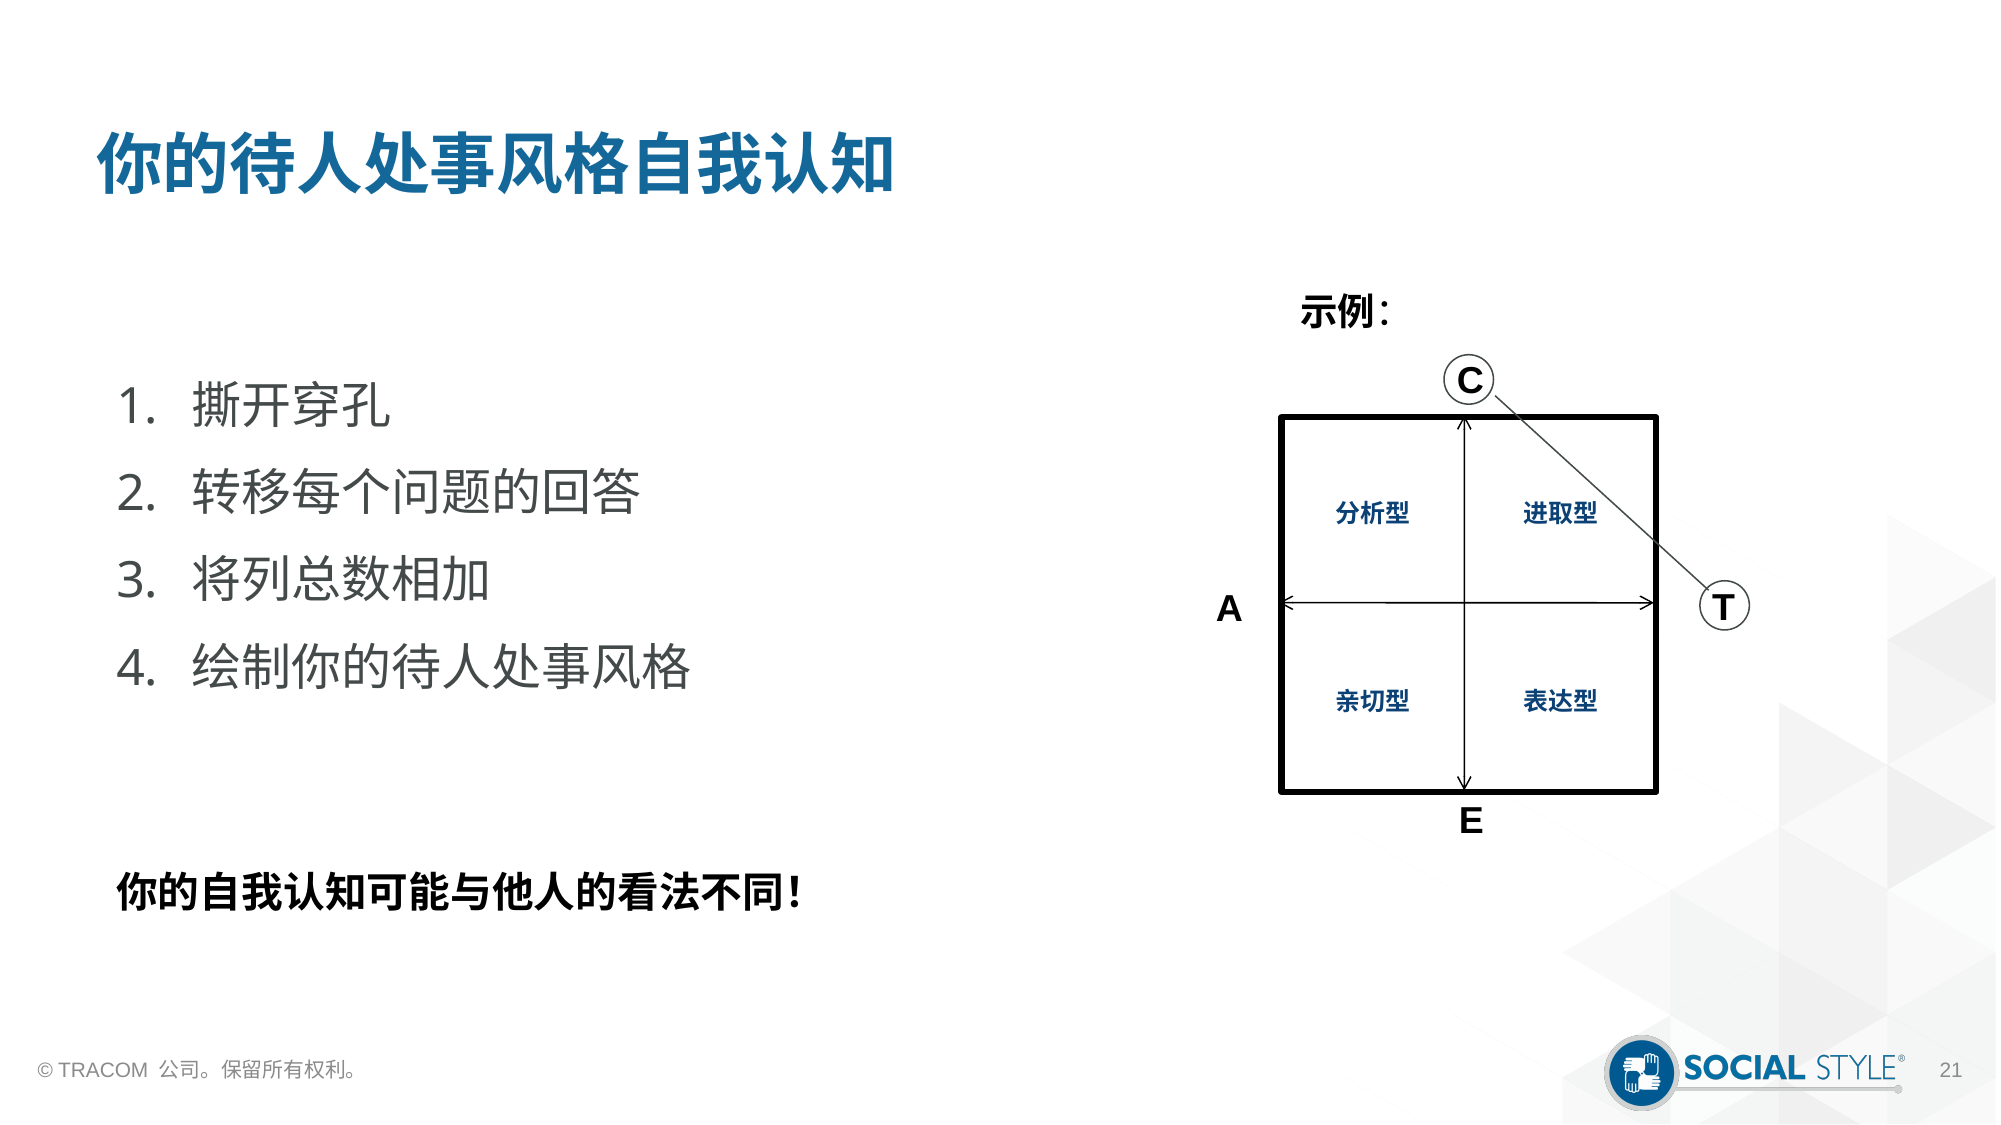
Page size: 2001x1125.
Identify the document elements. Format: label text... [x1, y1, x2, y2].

text_box [1281, 603, 1464, 792]
text_box T [1676, 575, 1751, 637]
text_box 示例： [1220, 289, 1494, 392]
text_box 进取型 [1492, 489, 1629, 536]
text_box A [1201, 576, 1259, 637]
text_box 表达型 [1465, 677, 1656, 723]
text_box [1699, 580, 1750, 630]
text_box 分析型 [1277, 489, 1464, 536]
text_box [1281, 536, 1464, 602]
text_box [1457, 415, 1472, 791]
title 你的待人处事风格自我认知 [96, 37, 1963, 204]
footer © TRACOM 公司。保留所有权利。 [37, 1056, 1338, 1103]
text_box [1281, 417, 1464, 489]
text_box E [1444, 788, 1500, 849]
picture [1604, 1035, 1905, 1056]
picture [1604, 1103, 1905, 1111]
text_box [1465, 595, 1654, 610]
text_box [1465, 417, 1657, 792]
slide_number 21 [1512, 1056, 1963, 1103]
list 撕开穿孔 转移每个问题的回答 将列总数相加 绘制你的待人处事风格 [116, 379, 1044, 972]
text_box 亲切型 [1299, 677, 1447, 723]
text_box C [1421, 348, 1534, 410]
text_box 你的自我认知可能与他人的看法不同！ [25, 867, 917, 997]
text_box 分析型 [1465, 489, 1469, 536]
